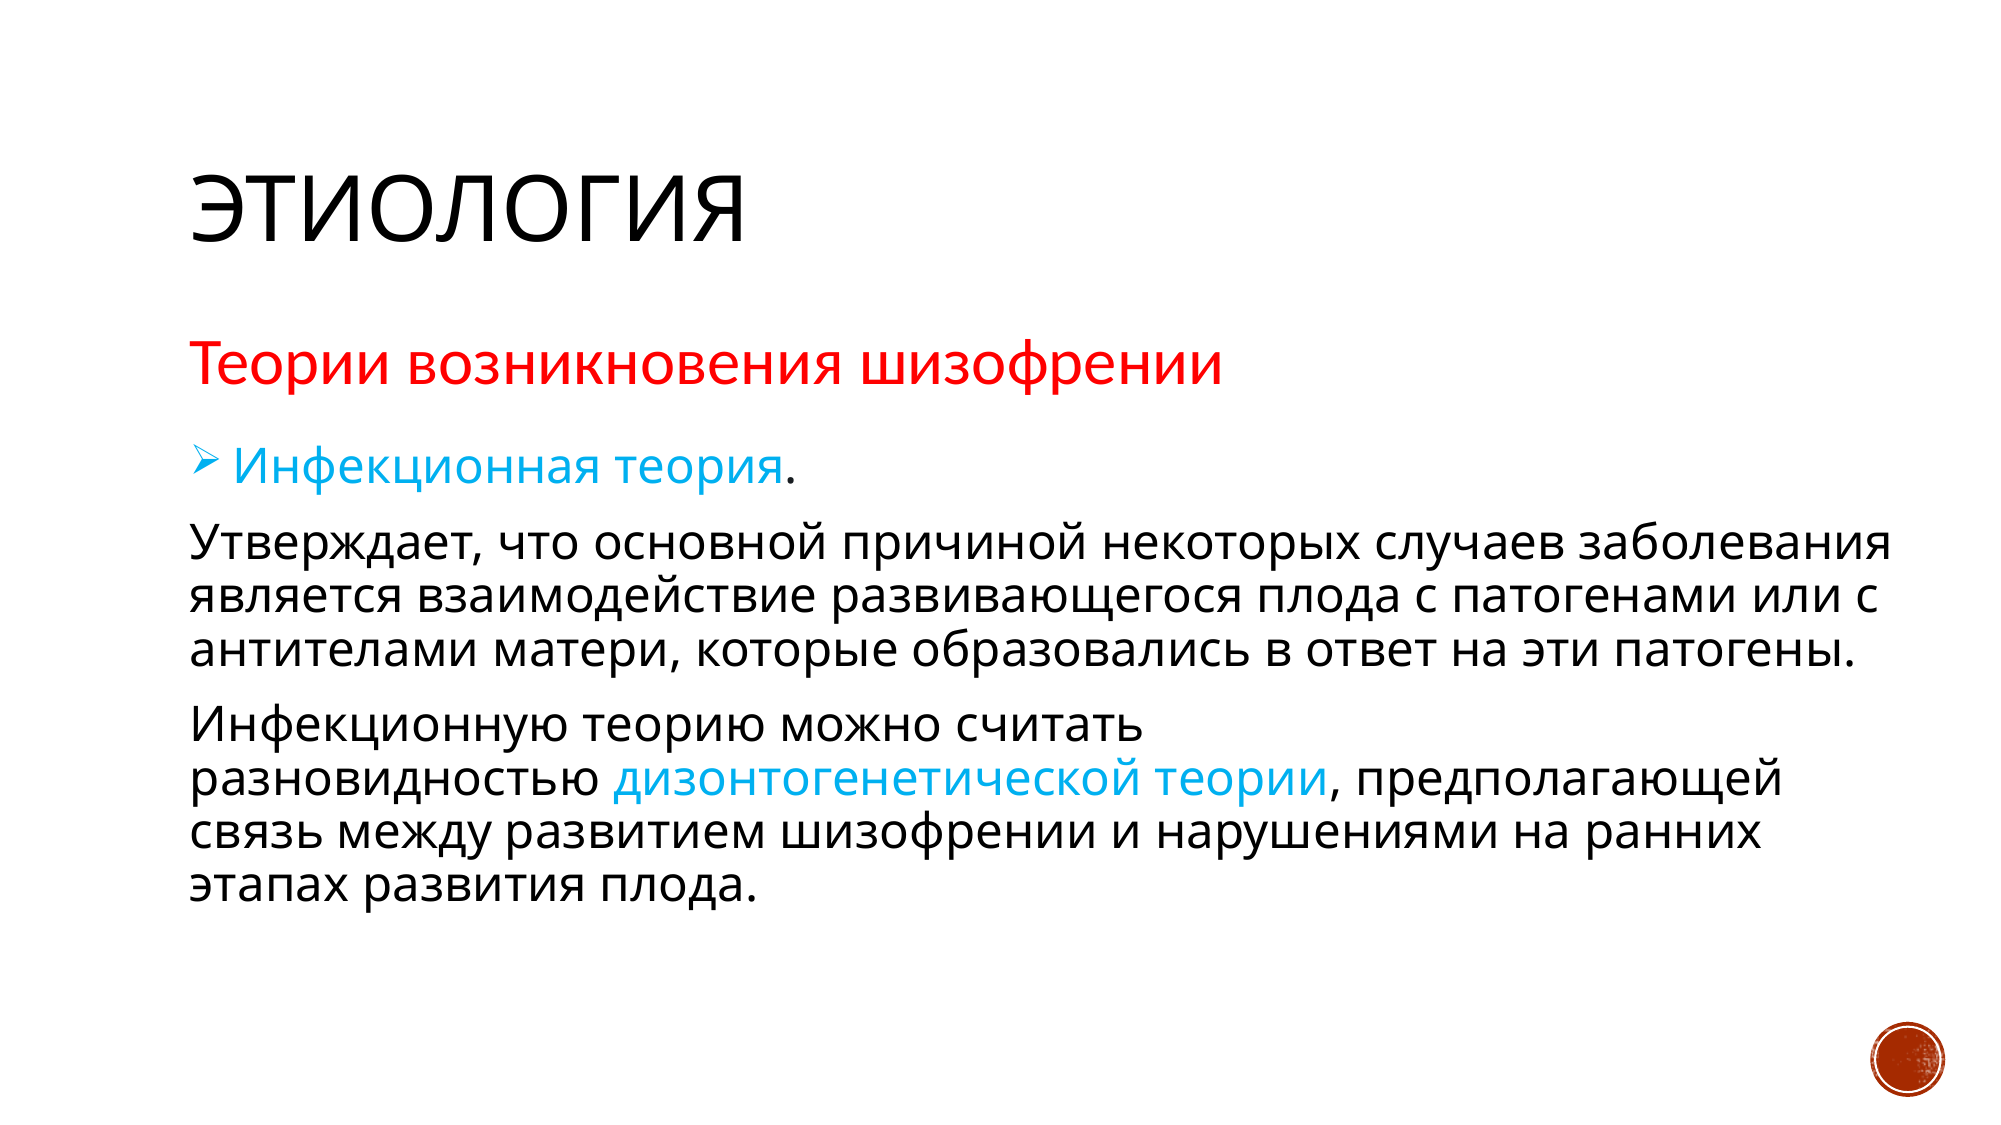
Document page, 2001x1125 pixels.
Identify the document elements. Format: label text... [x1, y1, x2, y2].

list Теории возникновения шизофрении [174, 285, 1825, 433]
list Инфекционная теория. Утверждает, что основной причиной некоторых случаев заболевания является взаимодействие развивающегося плода с патогенами или с антителами матери, которые образовались в ответ на эти патогены. Инфекционную теорию можно считать разновидностью дизонтогенетической теории, предполагающей связь между развитием шизофрении и нарушениями на ранних этапах развития плода. [174, 433, 1922, 974]
title Этиология [175, 79, 1826, 344]
